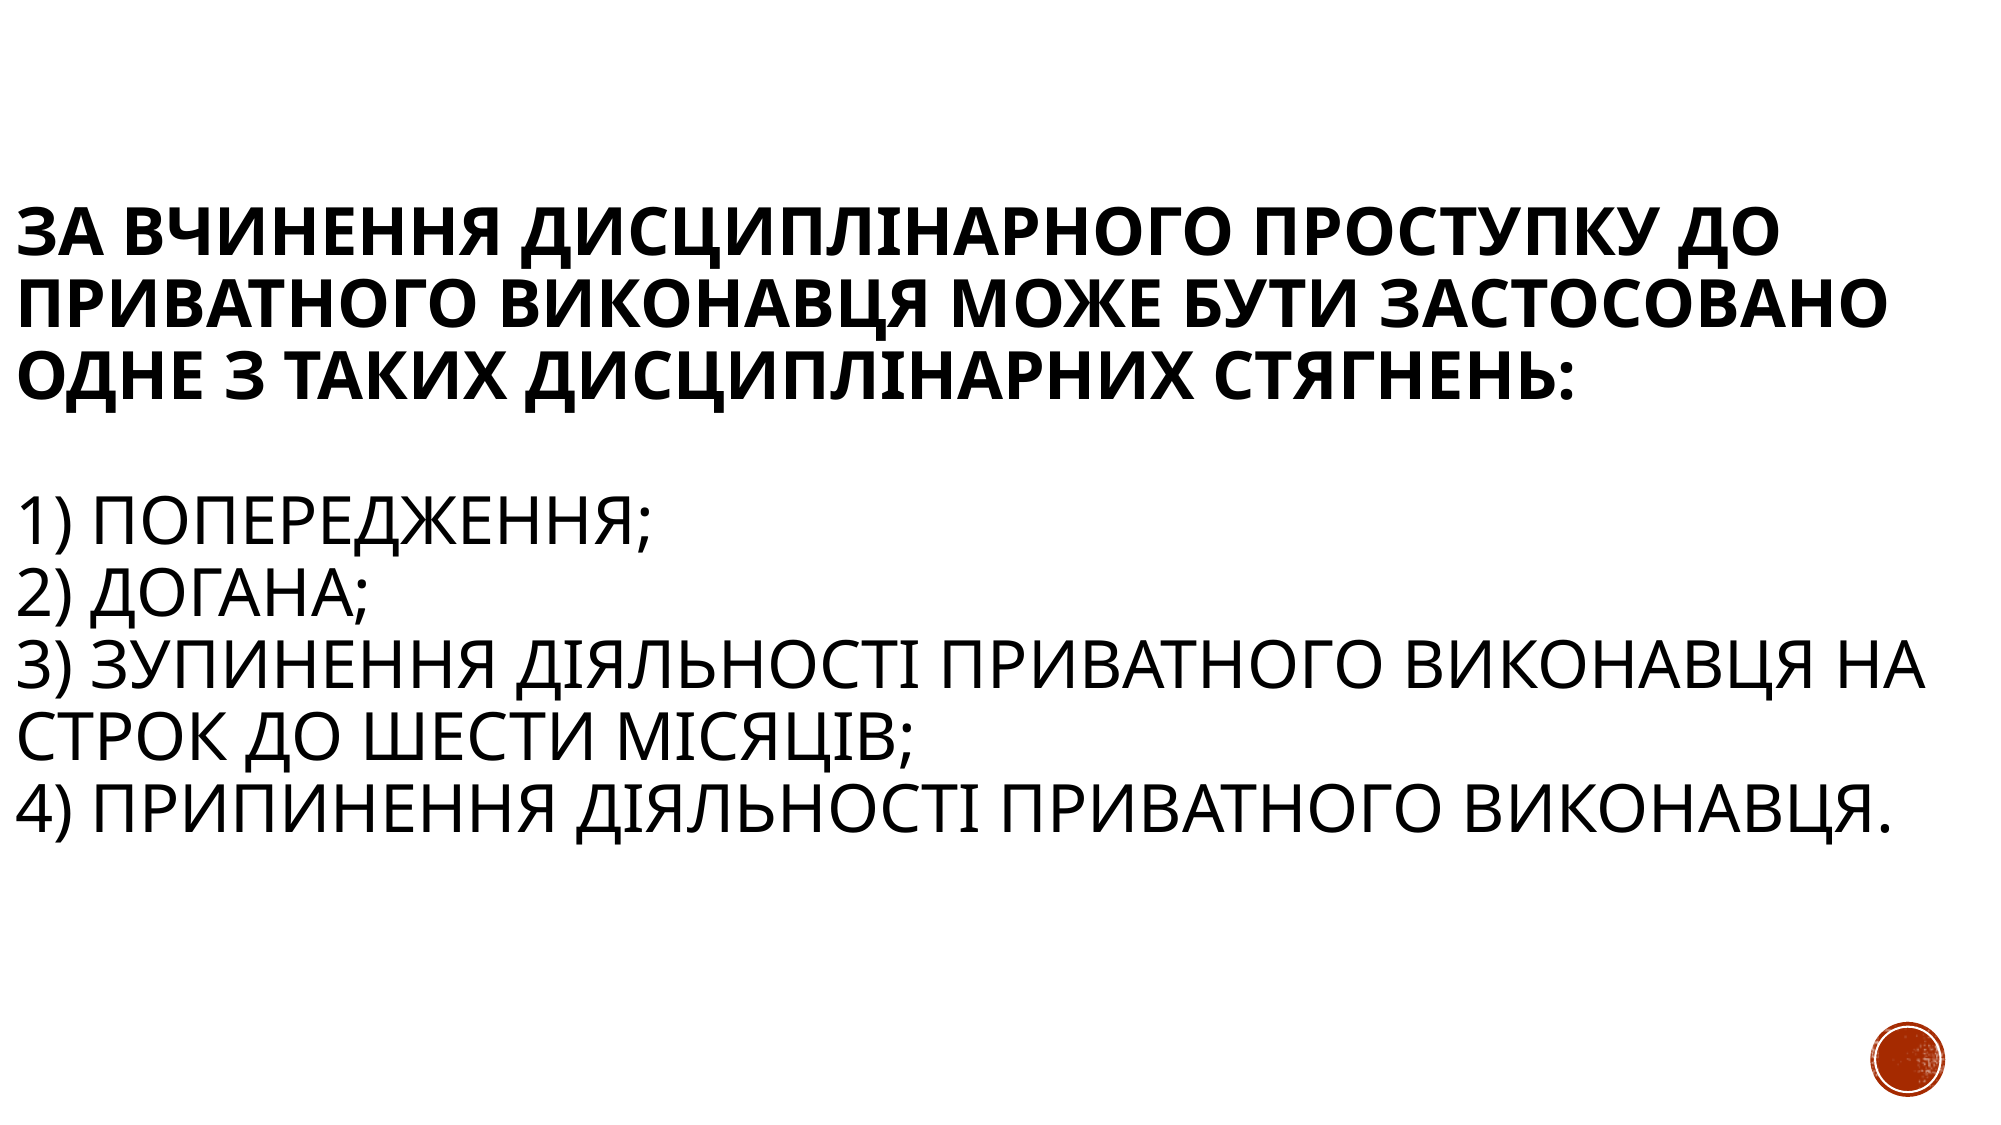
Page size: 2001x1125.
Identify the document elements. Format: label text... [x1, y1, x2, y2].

title За вчинення дисциплінарного проступку до приватного виконавця може бути застосовано одне з таких дисциплінарних стягнень: 1) попередження; 2) догана; 3) зупинення діяльності приватного виконавця на строк до шести місяців; 4) припинення діяльності приватного виконавця. [0, 0, 2000, 1125]
